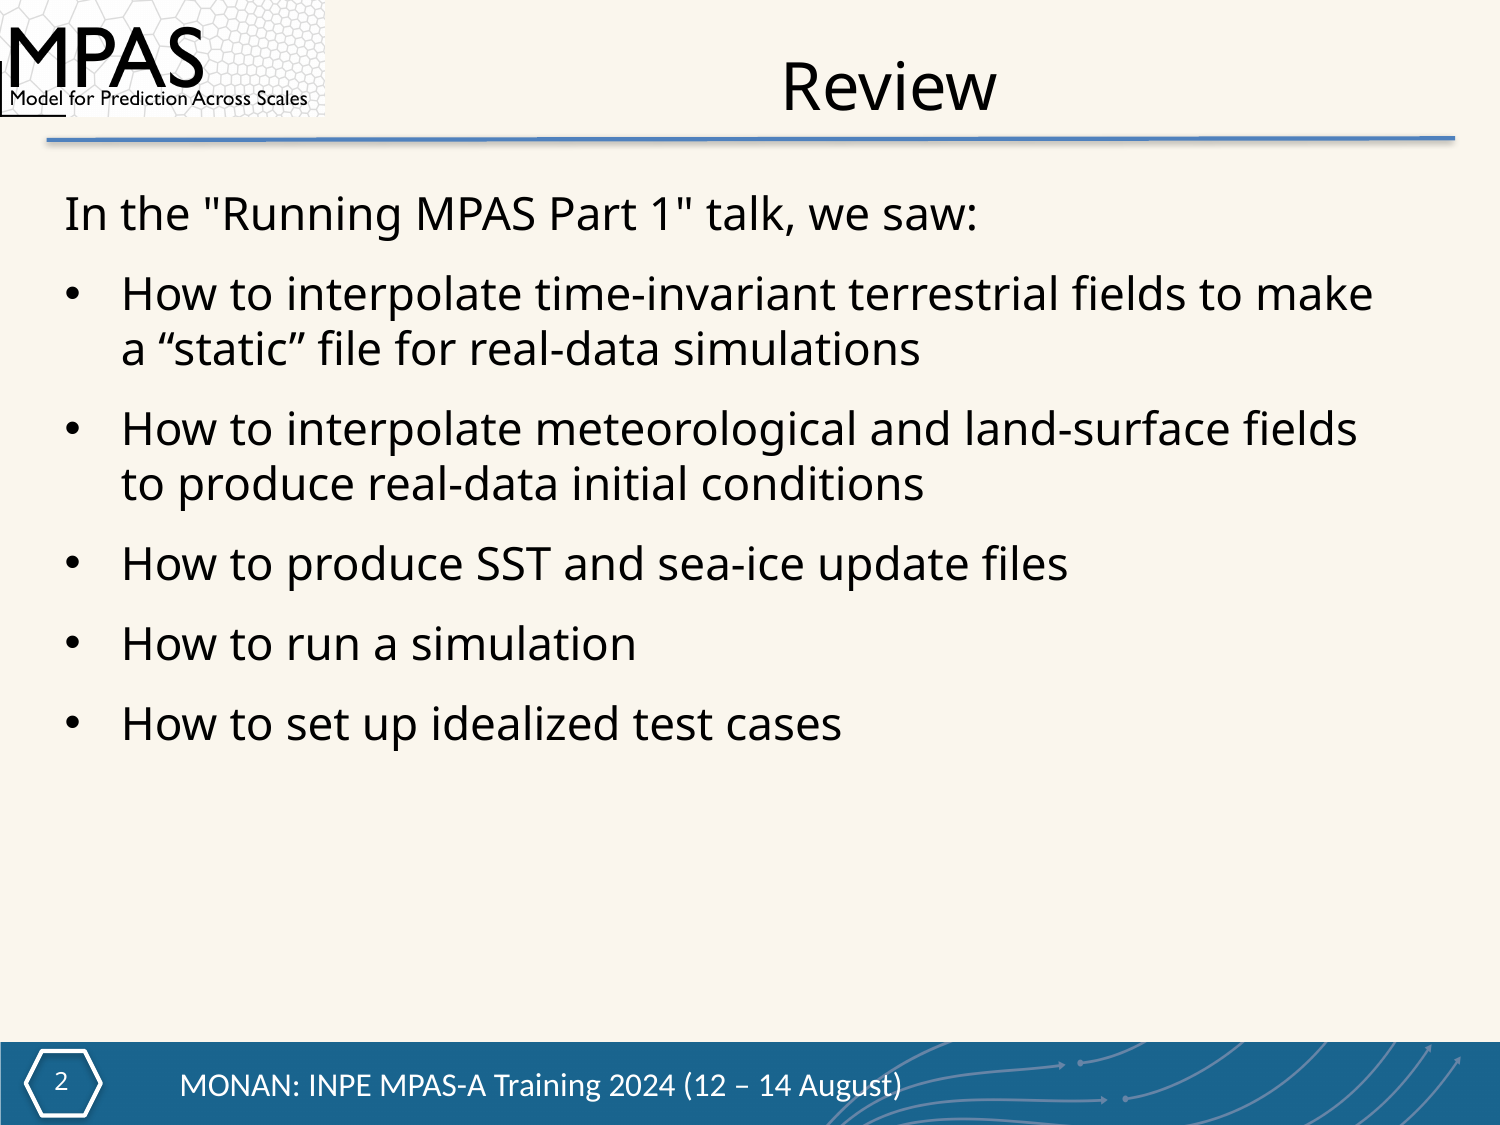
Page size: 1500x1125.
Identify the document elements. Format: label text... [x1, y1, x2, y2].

slide_number 1 [23, 1053, 99, 1113]
picture [0, 1042, 1500, 1125]
text_box In the "Running MPAS Part 1" talk, we saw: How to interpolate time-invariant terrestrial fields to make a “static” file for real-data simulations How to interpolate meteorological and land-surface fields to produce real-data initial conditions How to produce SST and sea-ice update files How to run a simulation How to set up idealized test cases [49, 177, 1425, 757]
title Review [327, 37, 1452, 121]
picture [0, 0, 325, 117]
